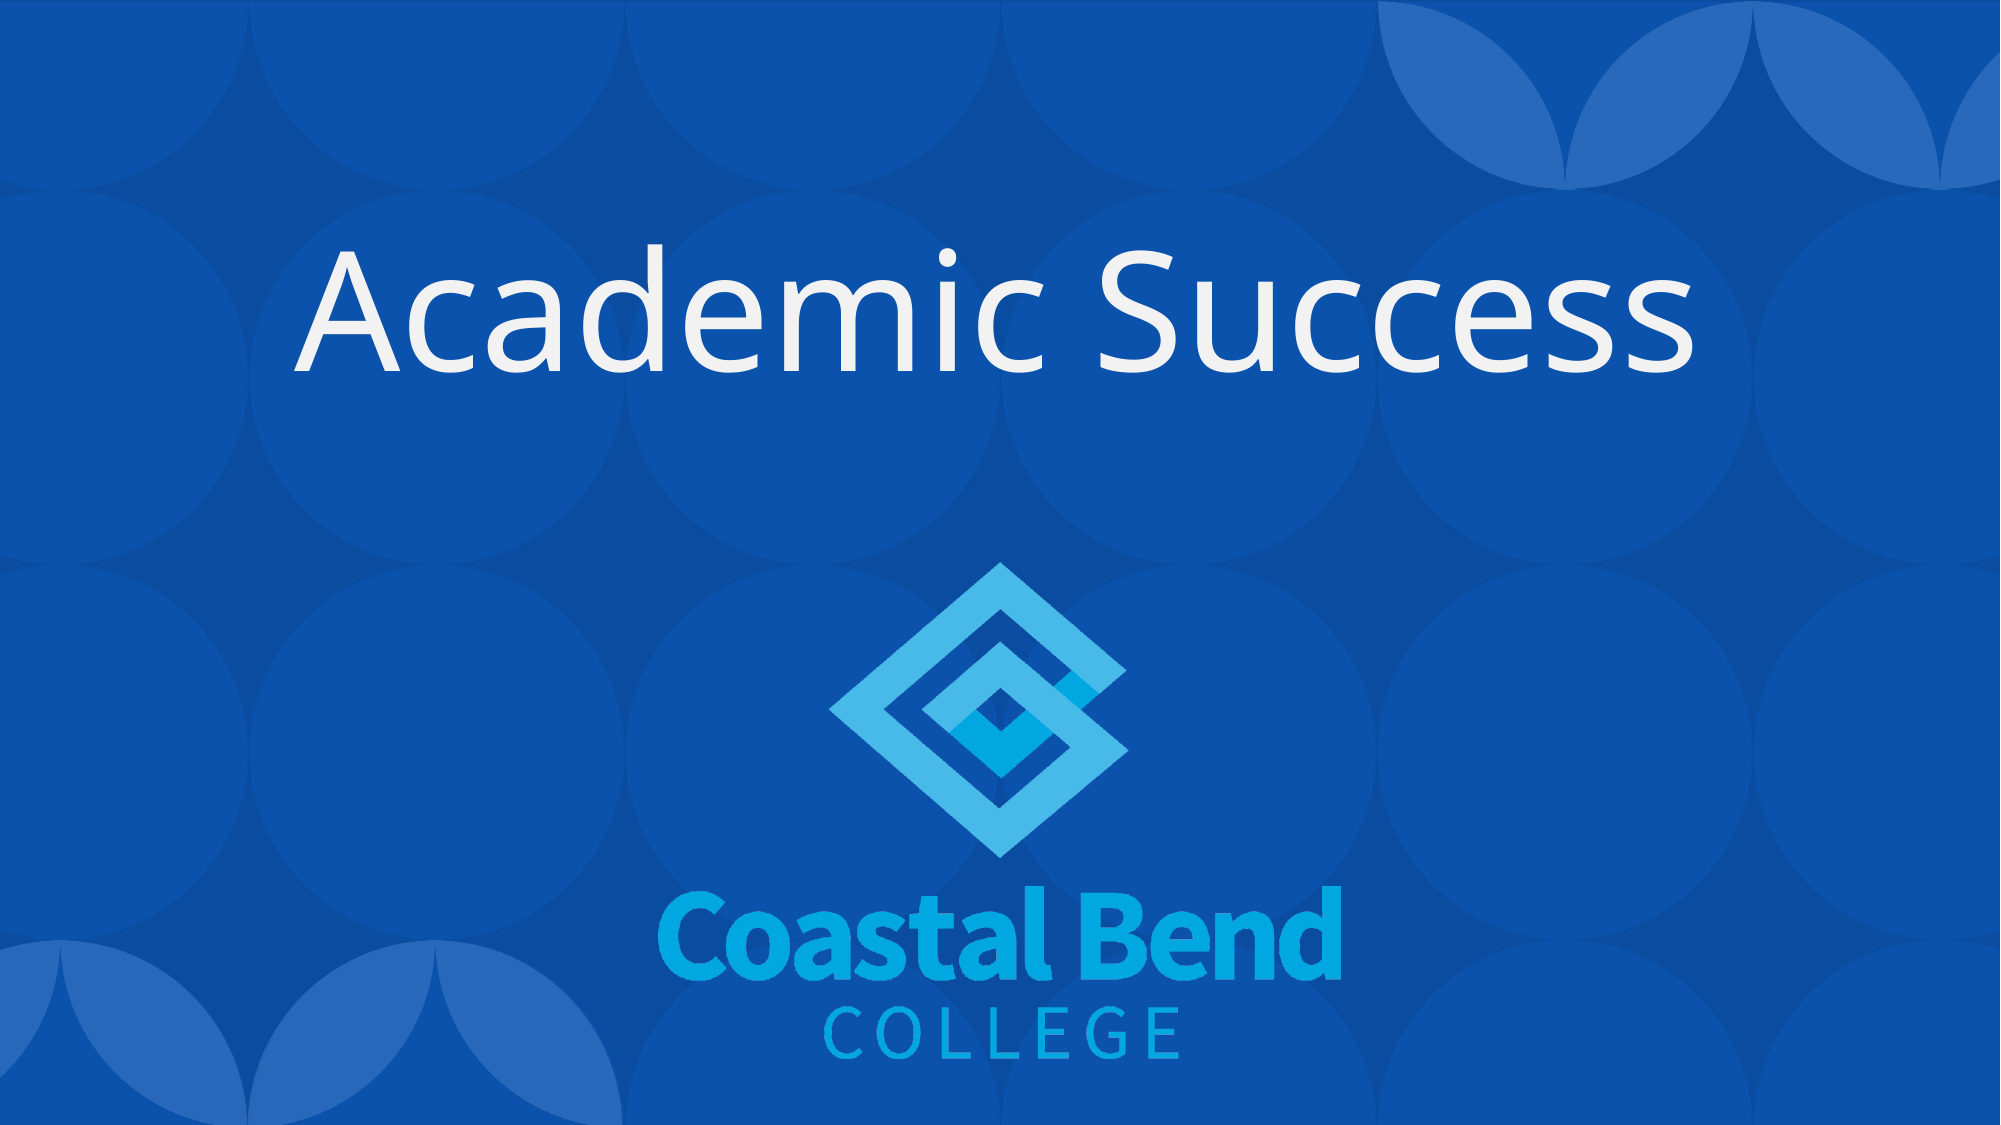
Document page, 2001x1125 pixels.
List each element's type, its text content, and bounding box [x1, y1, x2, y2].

list Academic Success [138, 251, 1857, 406]
picture [0, 1, 2000, 1125]
